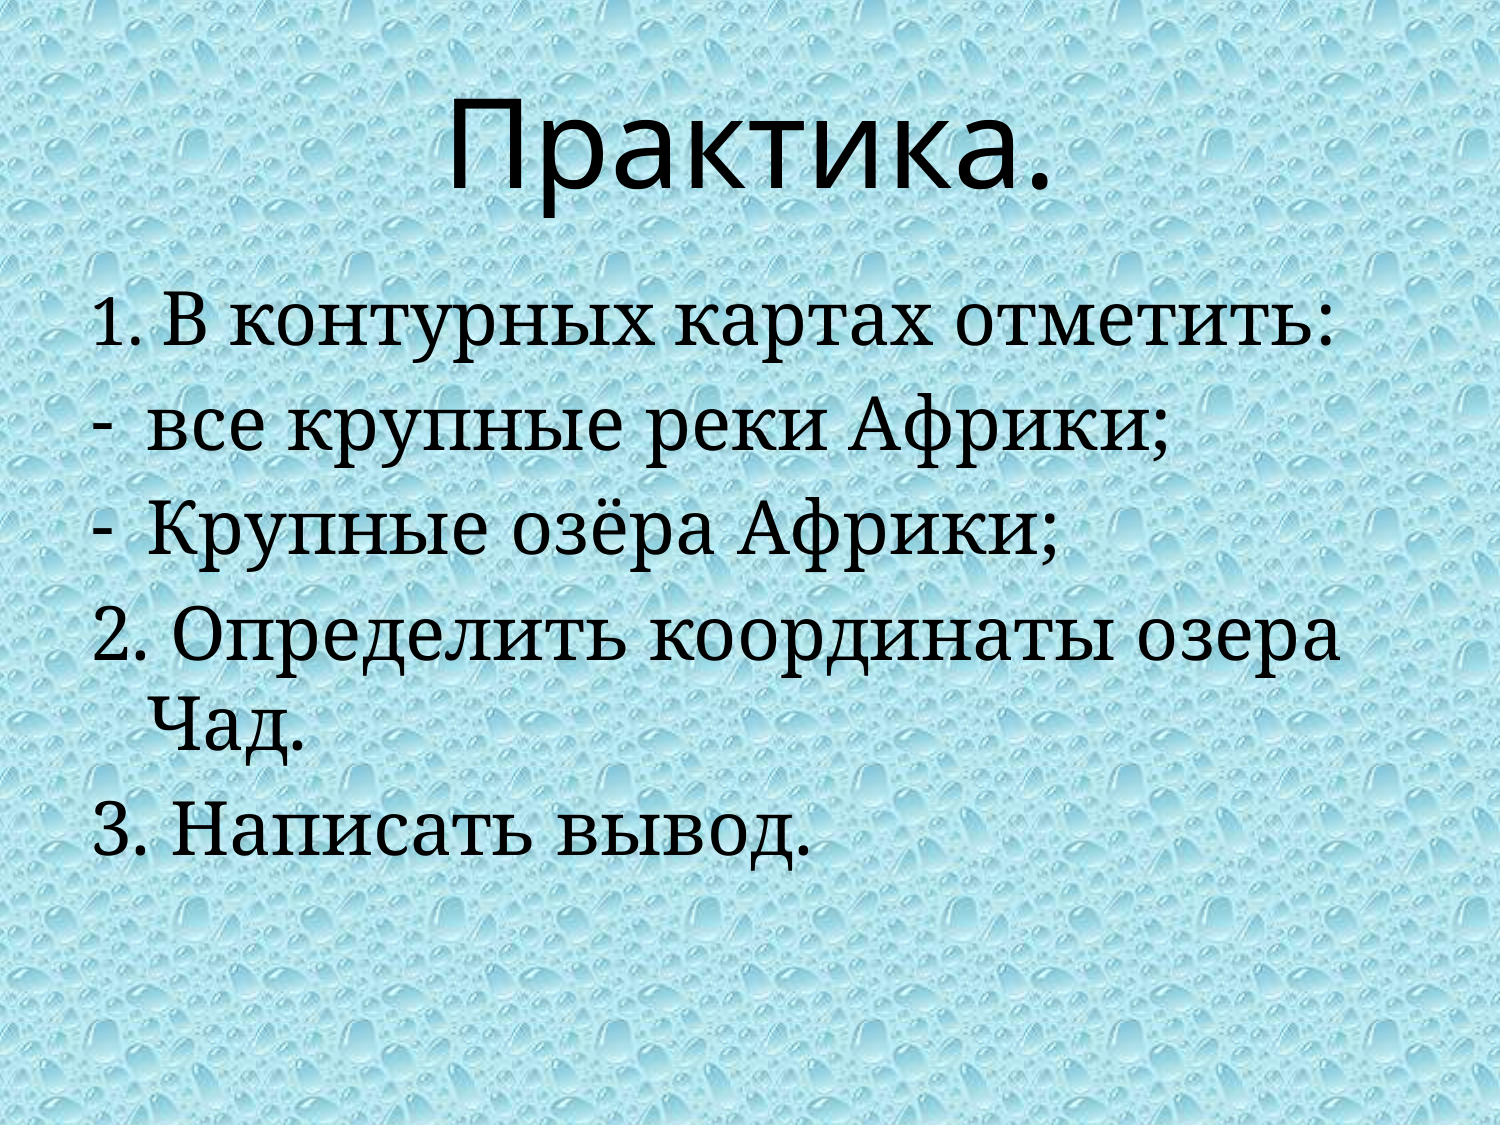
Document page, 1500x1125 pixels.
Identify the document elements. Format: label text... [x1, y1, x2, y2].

list 1. В контурных картах отметить: все крупные реки Африки; Крупные озёра Африки; 2. Определить координаты озера Чад. 3. Написать вывод. [75, 262, 1425, 1005]
picture [0, 0, 1500, 1125]
title Практика. [75, 45, 1425, 233]
